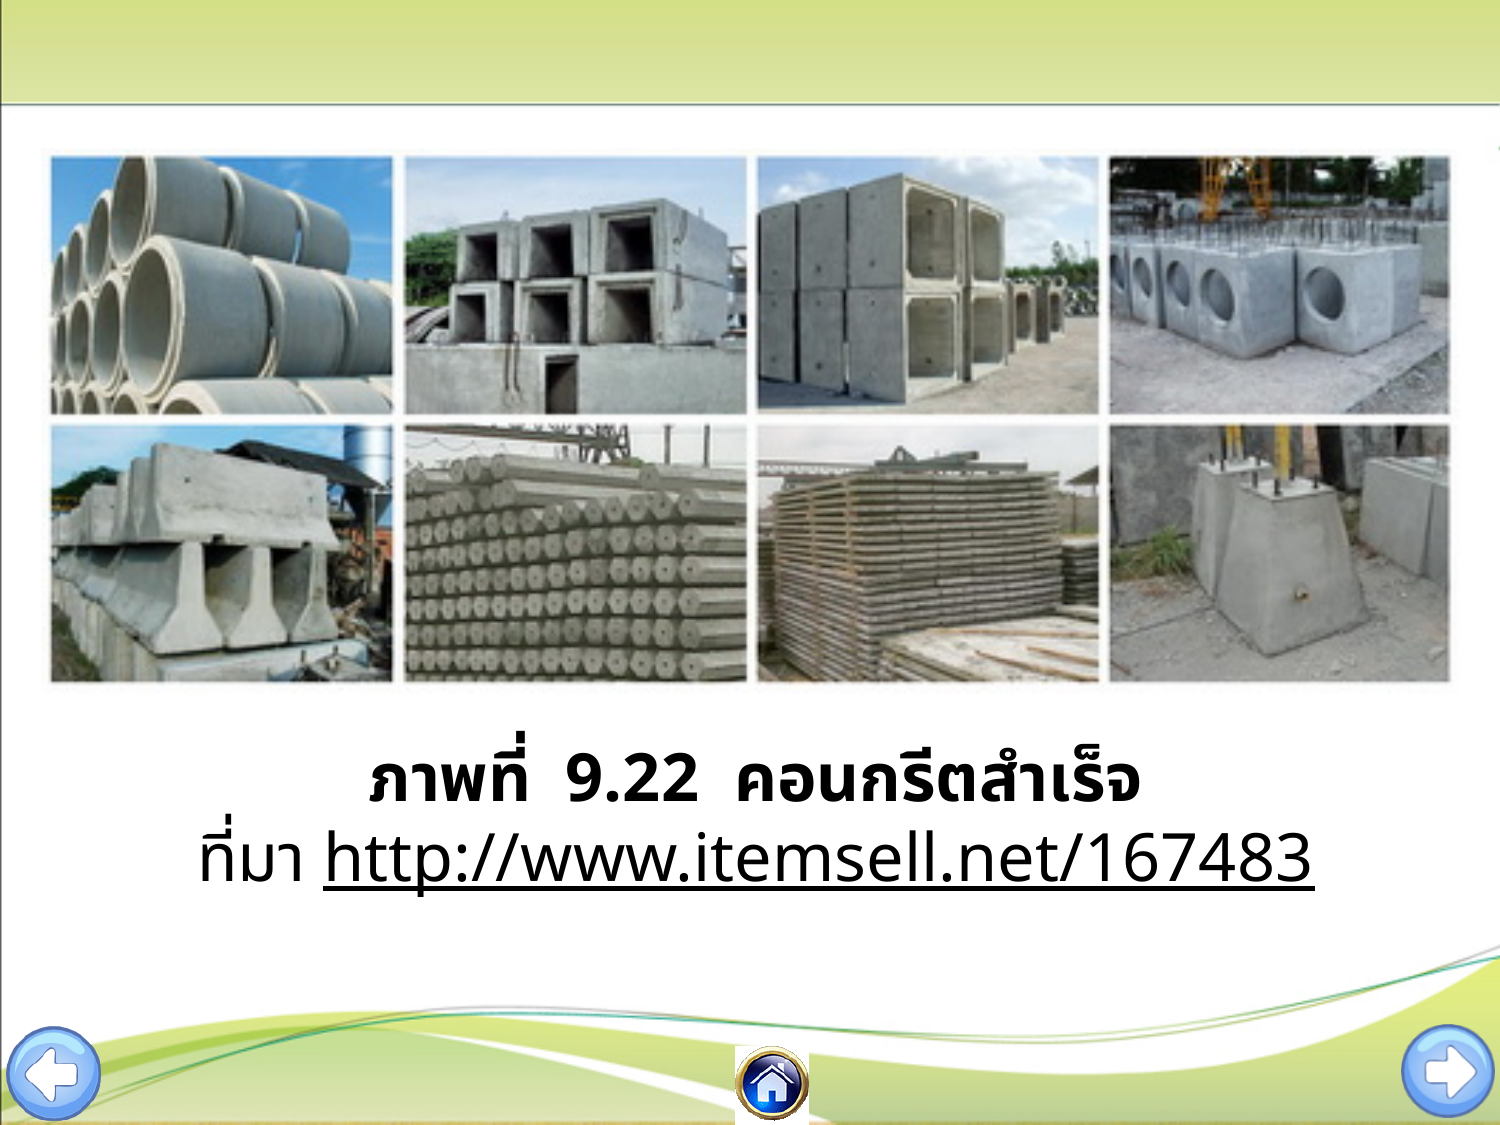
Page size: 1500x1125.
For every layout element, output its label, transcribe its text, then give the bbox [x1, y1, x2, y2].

picture [0, 0, 1500, 1125]
title ภาพที่ 9.22 คอนกรีตสำเร็จ ที่มา http://www.itemsell.net/167483 [164, 702, 1348, 973]
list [40, 148, 1460, 694]
